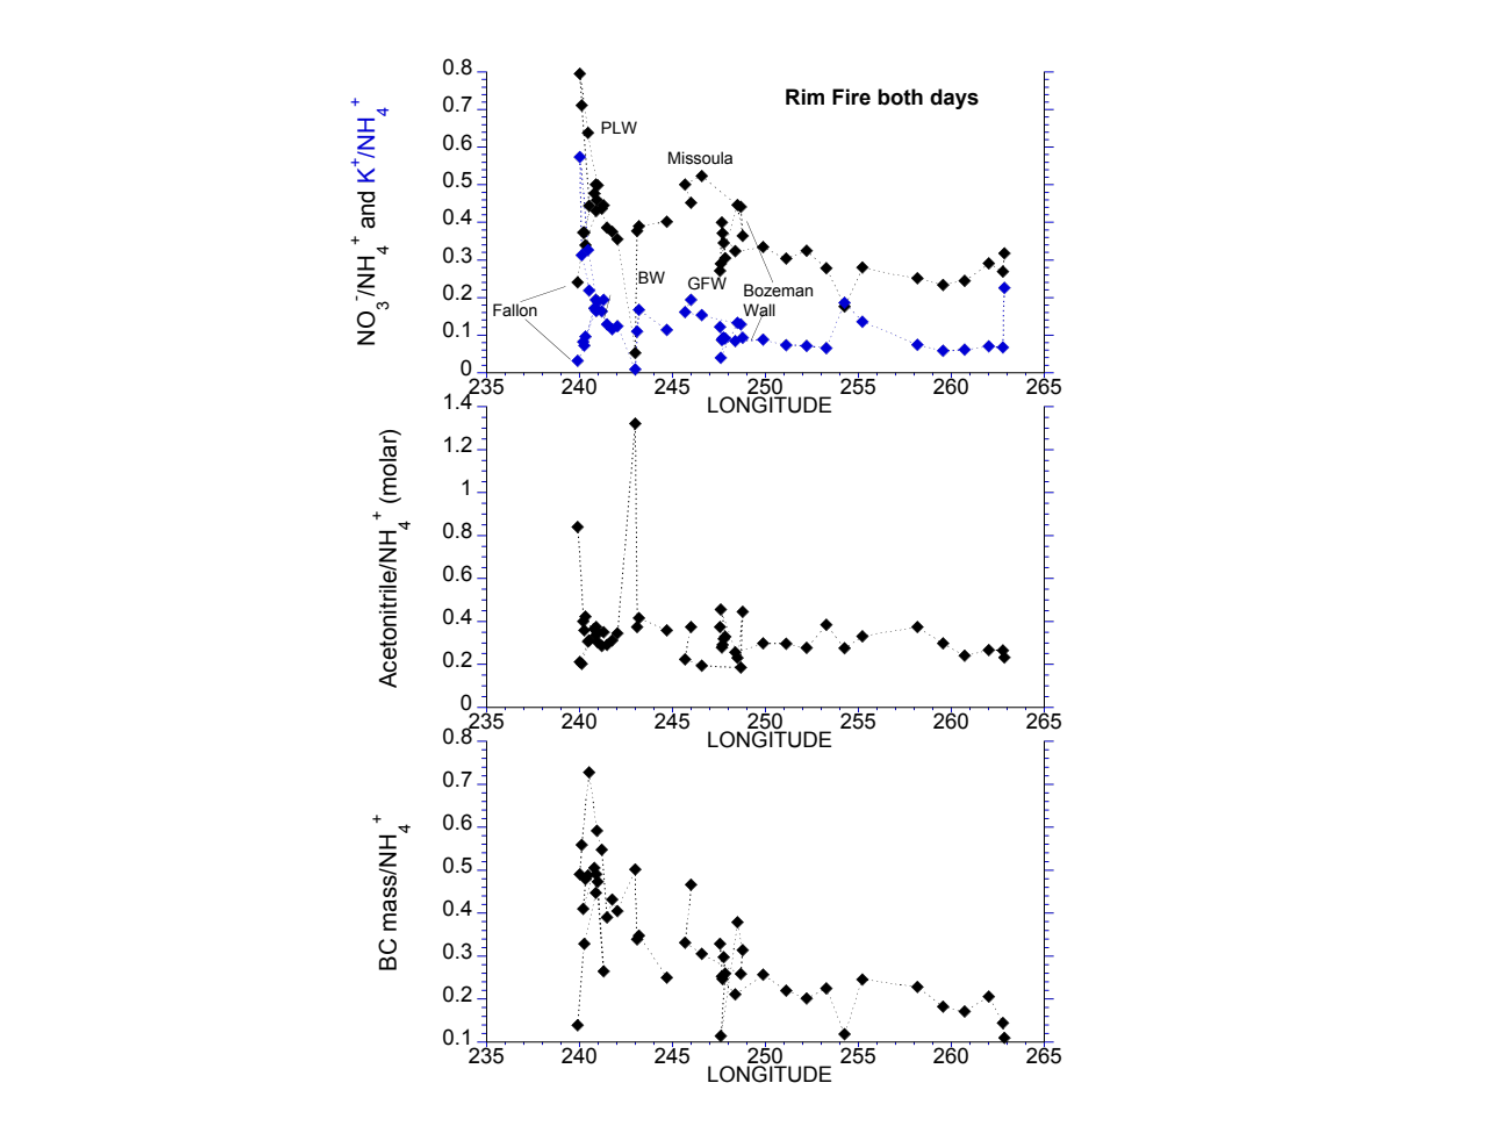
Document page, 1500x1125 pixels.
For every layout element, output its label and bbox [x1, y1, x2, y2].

picture [290, 0, 1237, 1125]
